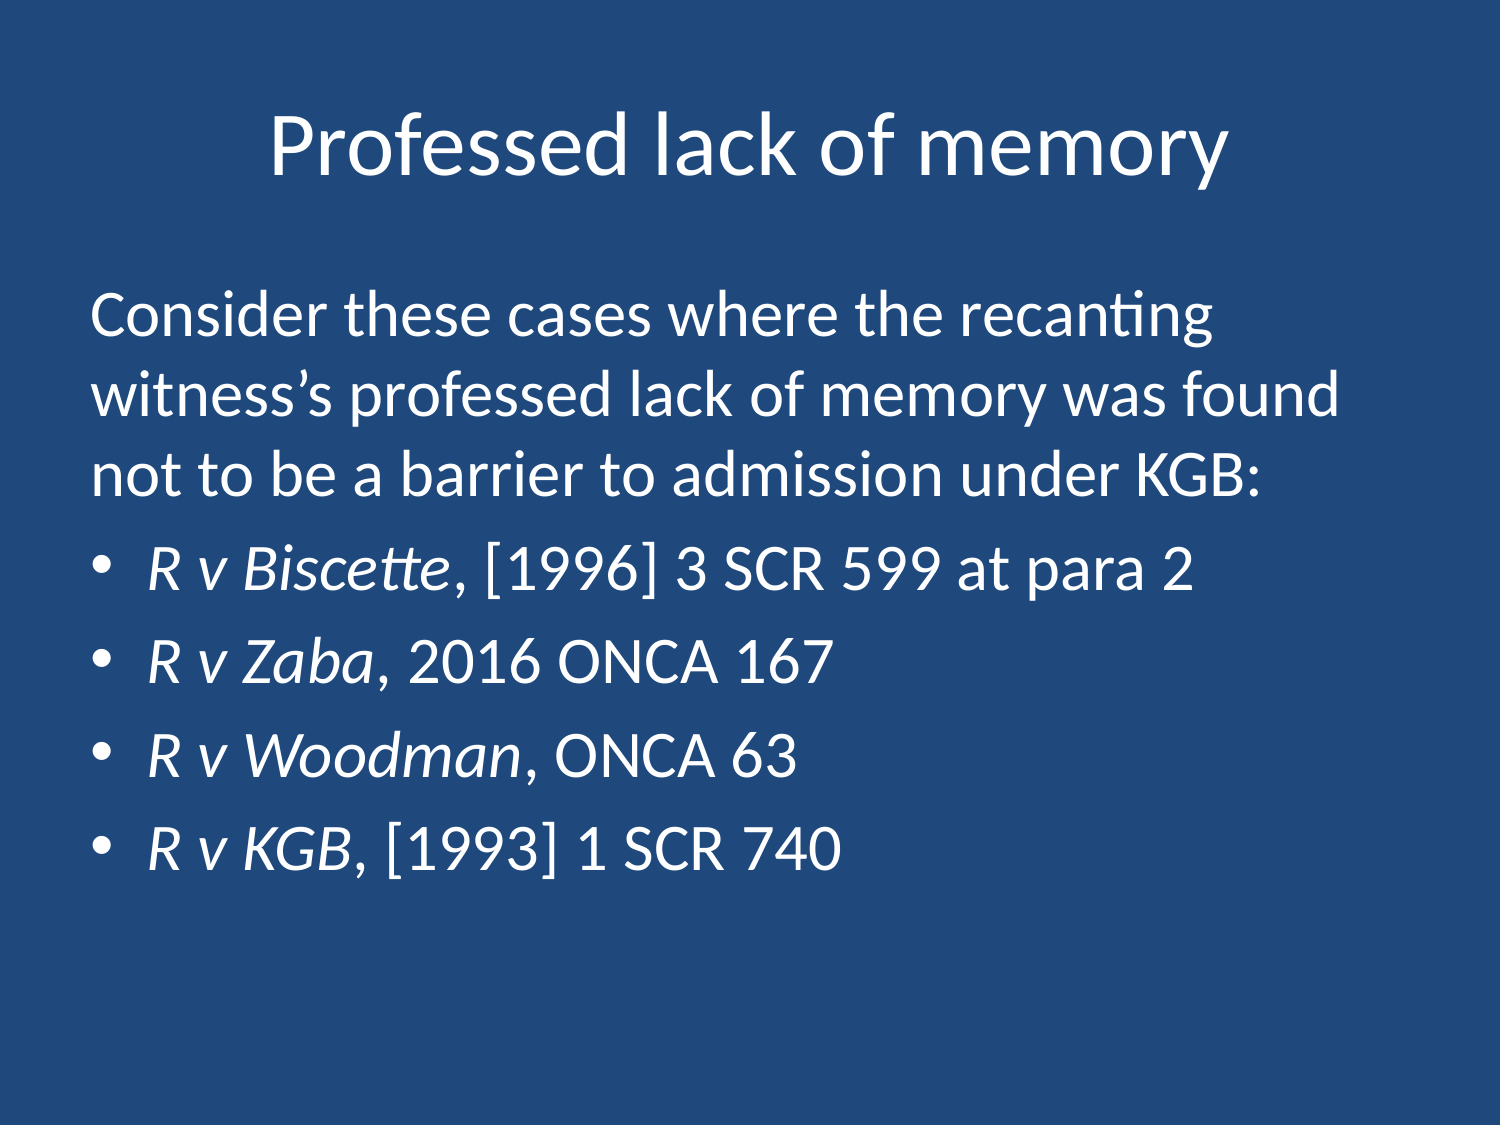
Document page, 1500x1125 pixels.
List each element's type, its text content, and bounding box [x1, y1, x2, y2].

list Consider these cases where the recanting witness’s professed lack of memory was found not to be a barrier to admission under KGB: R v Biscette, [1996] 3 SCR 599 at para 2 R v Zaba, 2016 ONCA 167 R v Woodman, ONCA 63 R v KGB, [1993] 1 SCR 740 [75, 262, 1425, 1125]
title Professed lack of memory [75, 45, 1425, 233]
